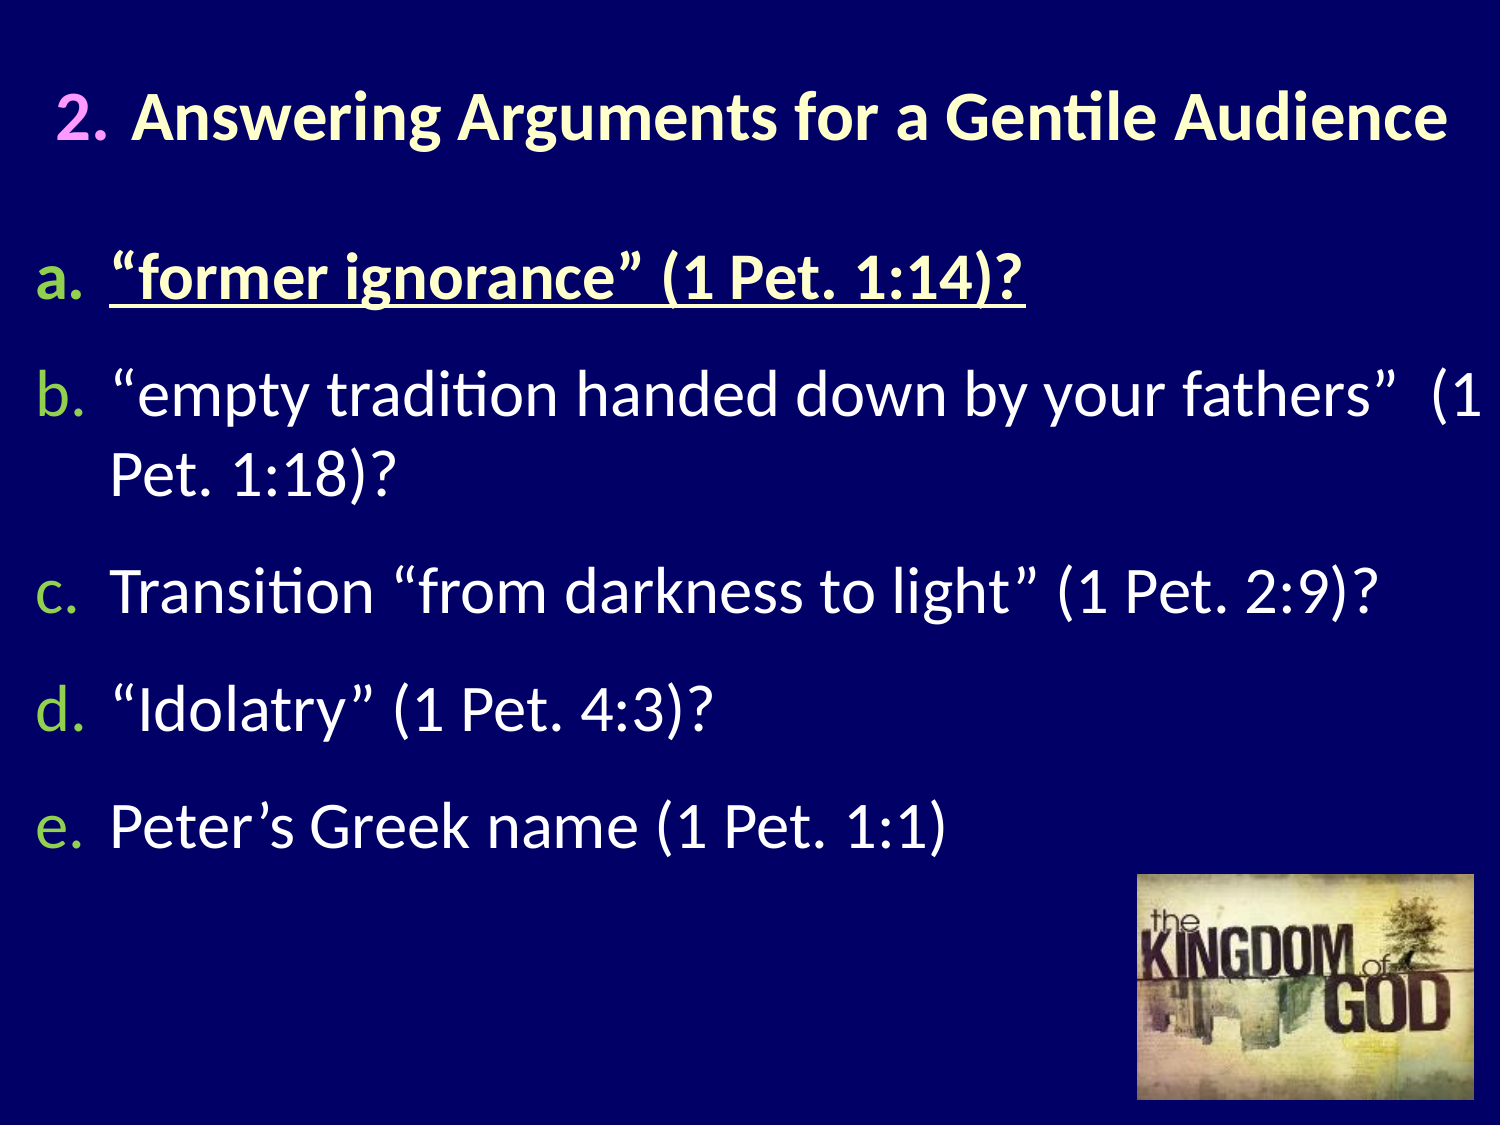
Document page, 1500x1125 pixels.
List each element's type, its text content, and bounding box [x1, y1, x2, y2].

list “former ignorance” (1 Pet. 1:14)? “empty tradition handed down by your fathers” (1 Pet. 1:18)? Transition “from darkness to light” (1 Pet. 2:9)? “Idolatry” (1 Pet. 4:3)? Peter’s Greek name (1 Pet. 1:1) [18, 224, 1500, 913]
picture [1137, 874, 1474, 1101]
title Answering Arguments for a Gentile Audience [5, 37, 1500, 188]
